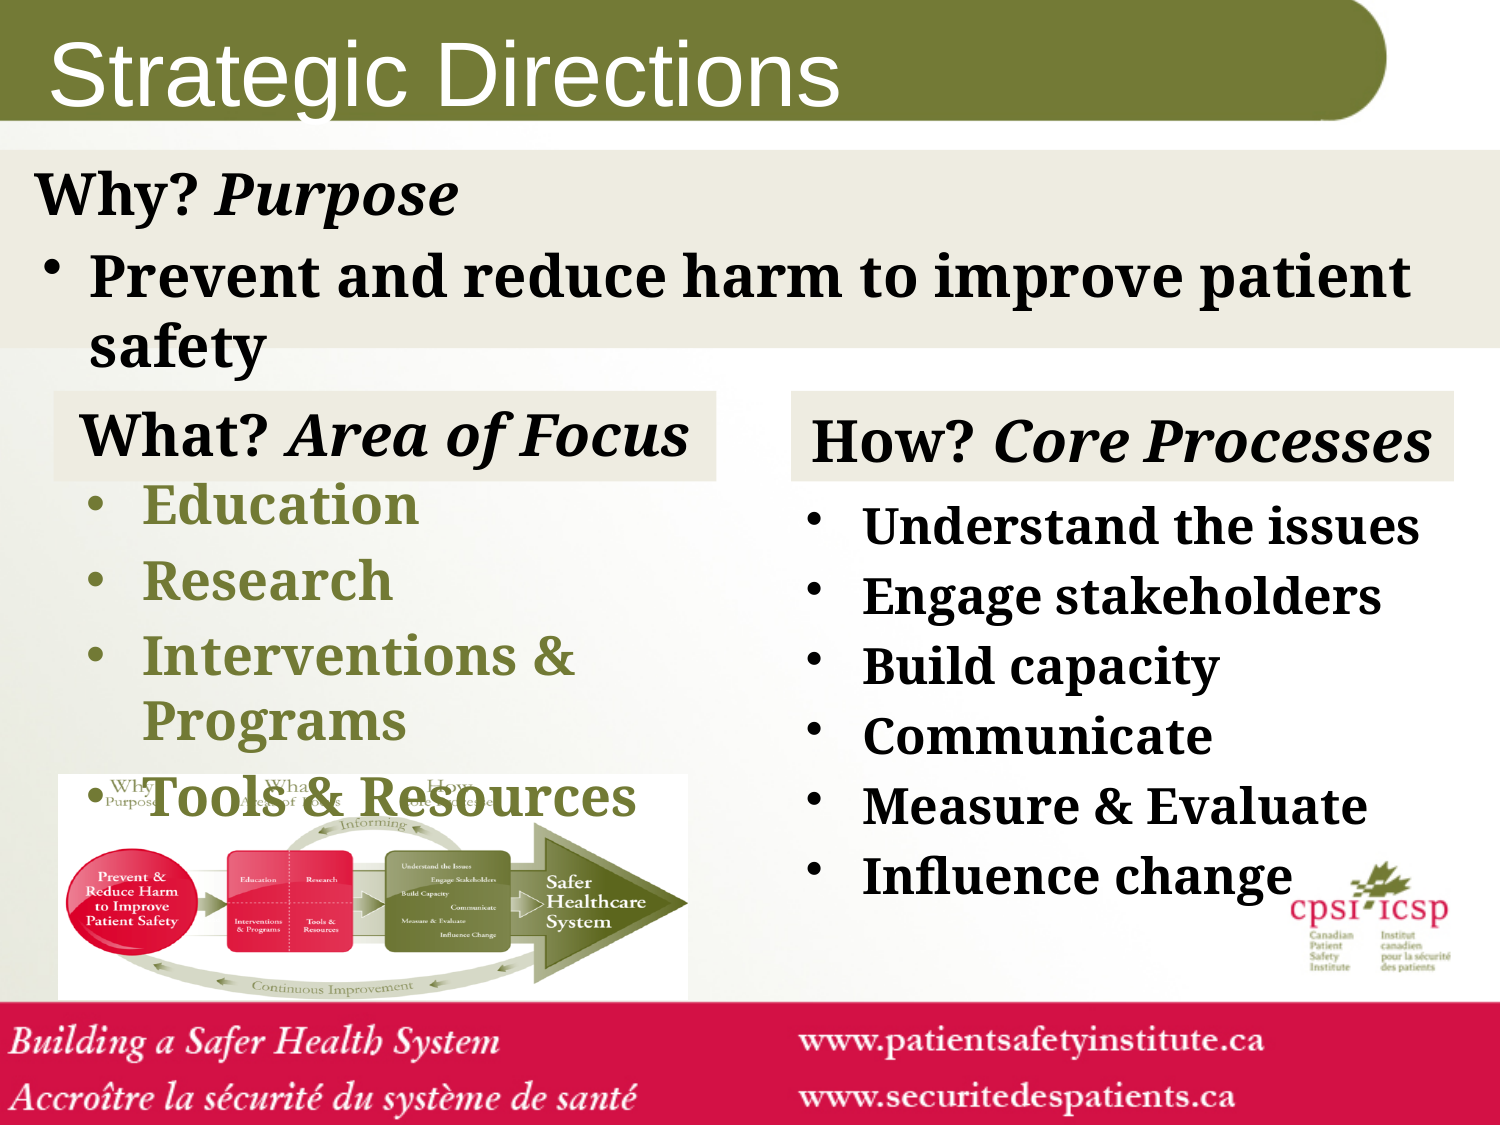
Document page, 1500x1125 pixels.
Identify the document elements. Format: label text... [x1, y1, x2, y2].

text_box How? Core Processes [791, 390, 1454, 482]
text_box Understand the issues Engage stakeholders Build capacity Communicate Measure & Evaluate Influence change [791, 487, 1455, 899]
picture [0, 0, 1500, 149]
list Education Research Interventions & Programs Tools & Resources [71, 462, 775, 788]
title Strategic Directions [32, 0, 1425, 141]
text_box What? Area of Focus [53, 390, 717, 482]
text_box Why? Purpose Prevent and reduce harm to improve patient safety [0, 149, 1500, 349]
picture [0, 349, 1500, 1125]
